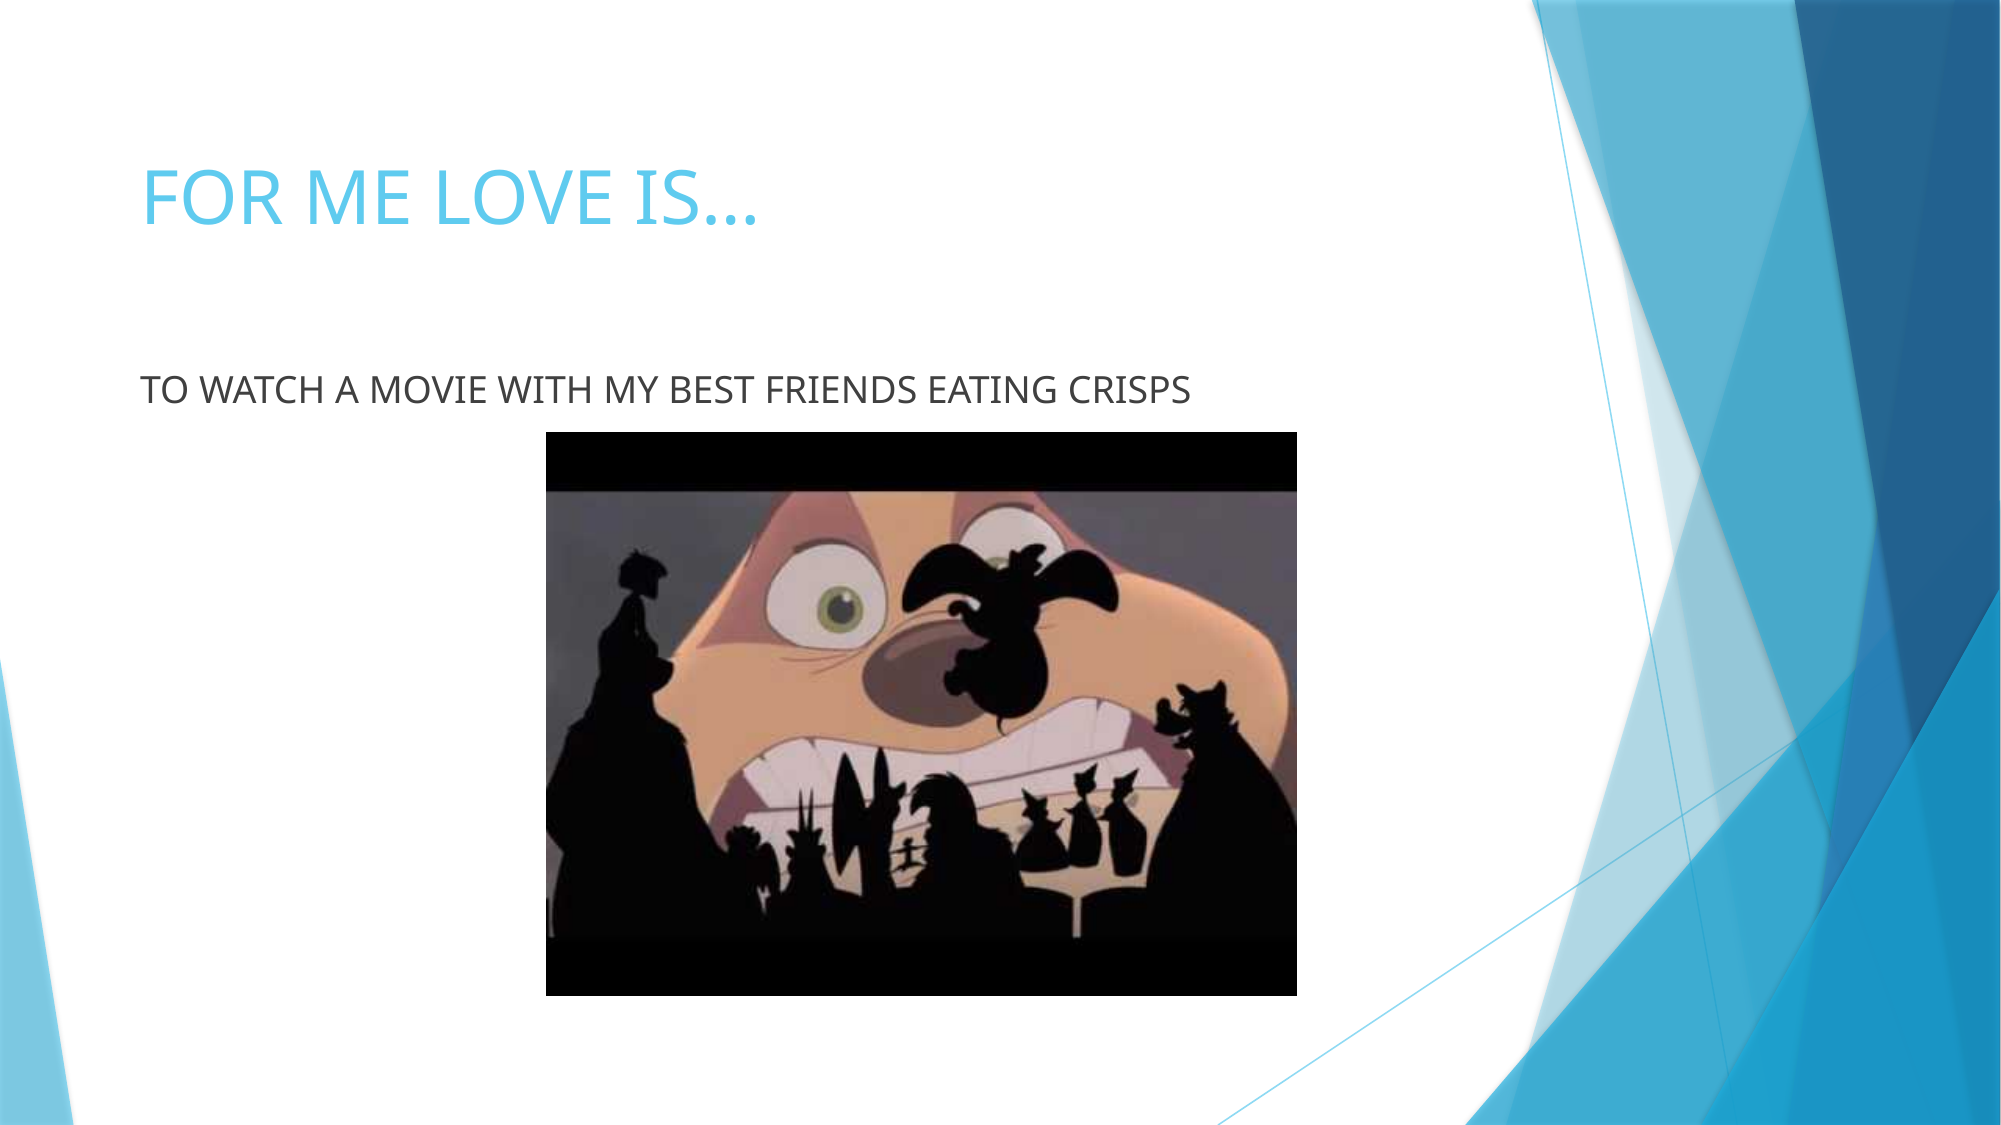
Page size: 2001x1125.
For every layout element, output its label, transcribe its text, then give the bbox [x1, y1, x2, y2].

title FOR ME LOVE IS… [125, 141, 1536, 358]
picture [546, 432, 1298, 996]
list TO WATCH A MOVIE WITH MY BEST FRIENDS EATING CRISPS [125, 358, 1536, 996]
